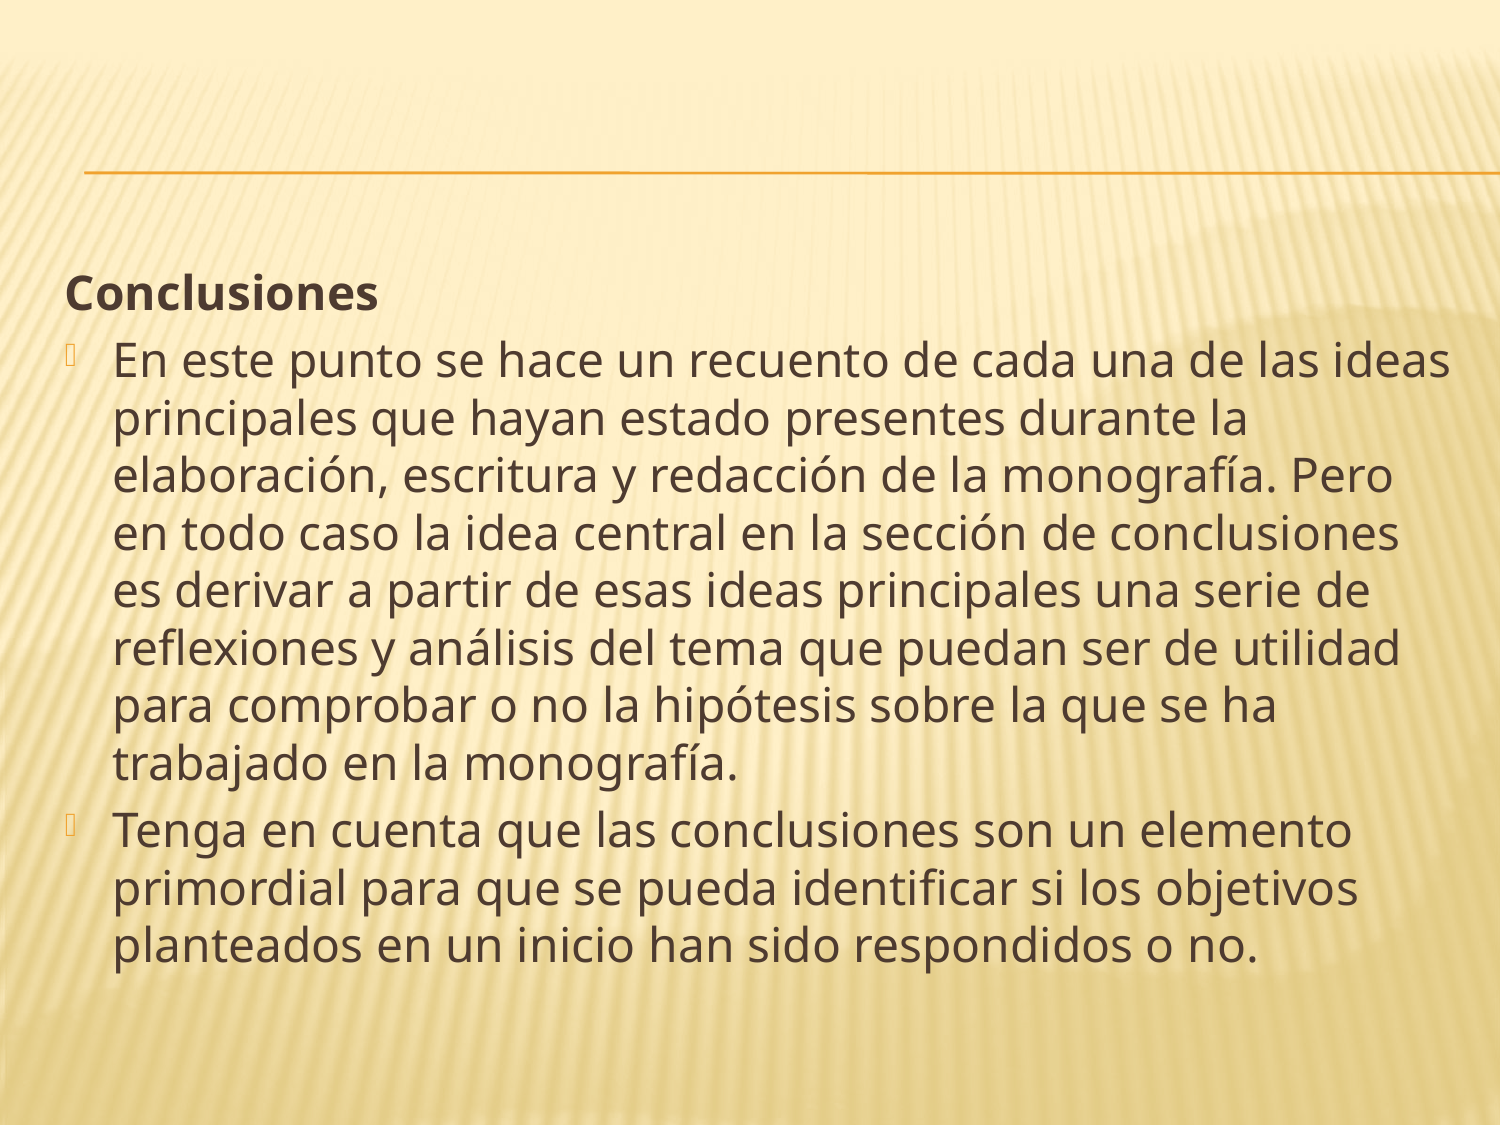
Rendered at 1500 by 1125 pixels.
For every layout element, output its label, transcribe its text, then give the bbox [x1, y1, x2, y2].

list Conclusiones En este punto se hace un recuento de cada una de las ideas principales que hayan estado presentes durante la elaboración, escritura y redacción de la monografía. Pero en todo caso la idea central en la sección de conclusiones es derivar a partir de esas ideas principales una serie de reflexiones y análisis del tema que puedan ser de utilidad para comprobar o no la hipótesis sobre la que se ha trabajado en la monografía. Tenga en cuenta que las conclusiones son un elemento primordial para que se pueda identificar si los objetivos planteados en un inicio han sido respondidos o no. [50, 254, 1475, 998]
